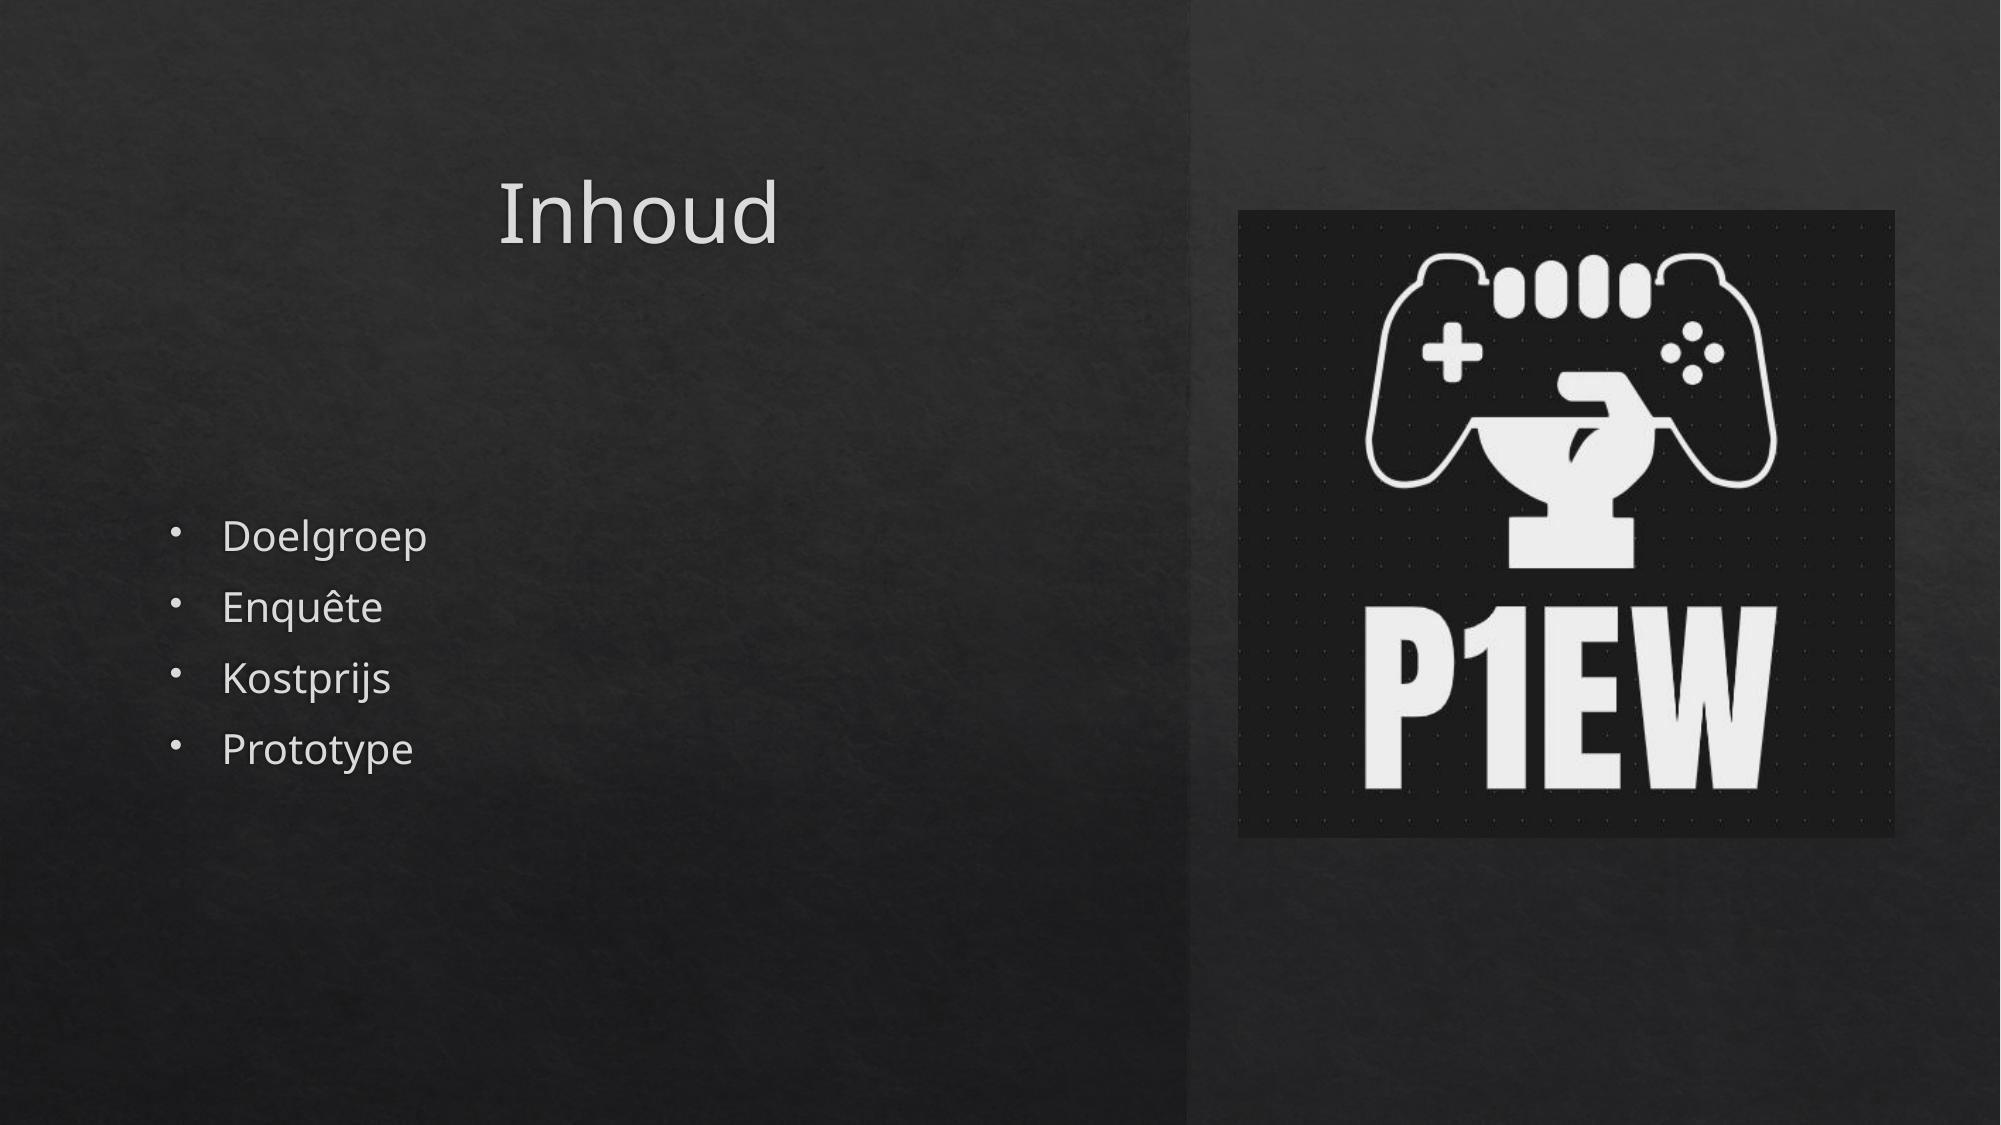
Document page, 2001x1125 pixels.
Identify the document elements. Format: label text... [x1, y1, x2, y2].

picture [1186, 0, 2000, 1125]
title Inhoud [149, 101, 1131, 320]
list Doelgroep Enquête Kostprijs Prototype [149, 349, 1131, 935]
